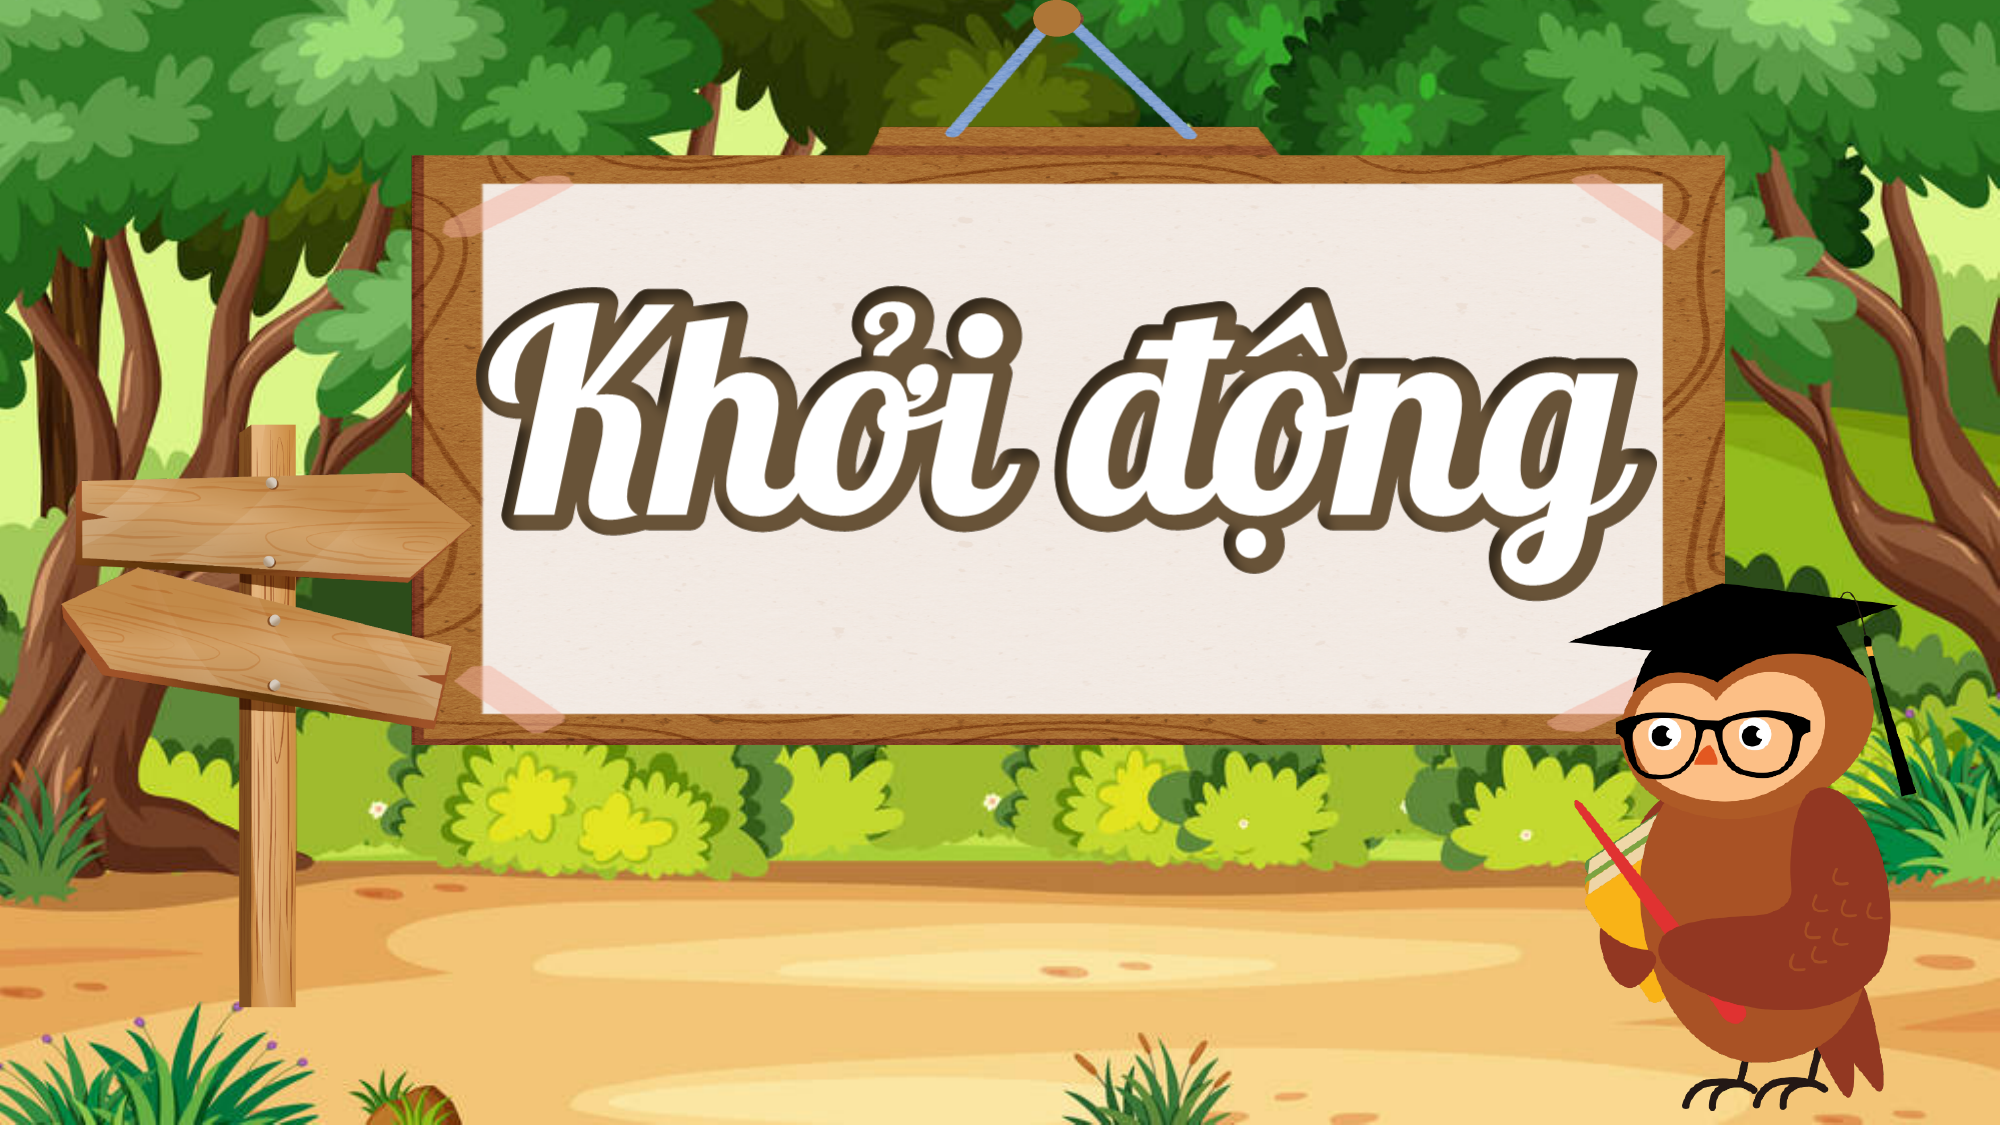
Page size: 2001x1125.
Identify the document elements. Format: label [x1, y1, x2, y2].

text_box [561, 799, 1319, 868]
picture [0, 0, 2000, 1125]
text_box [167, 0, 1937, 424]
